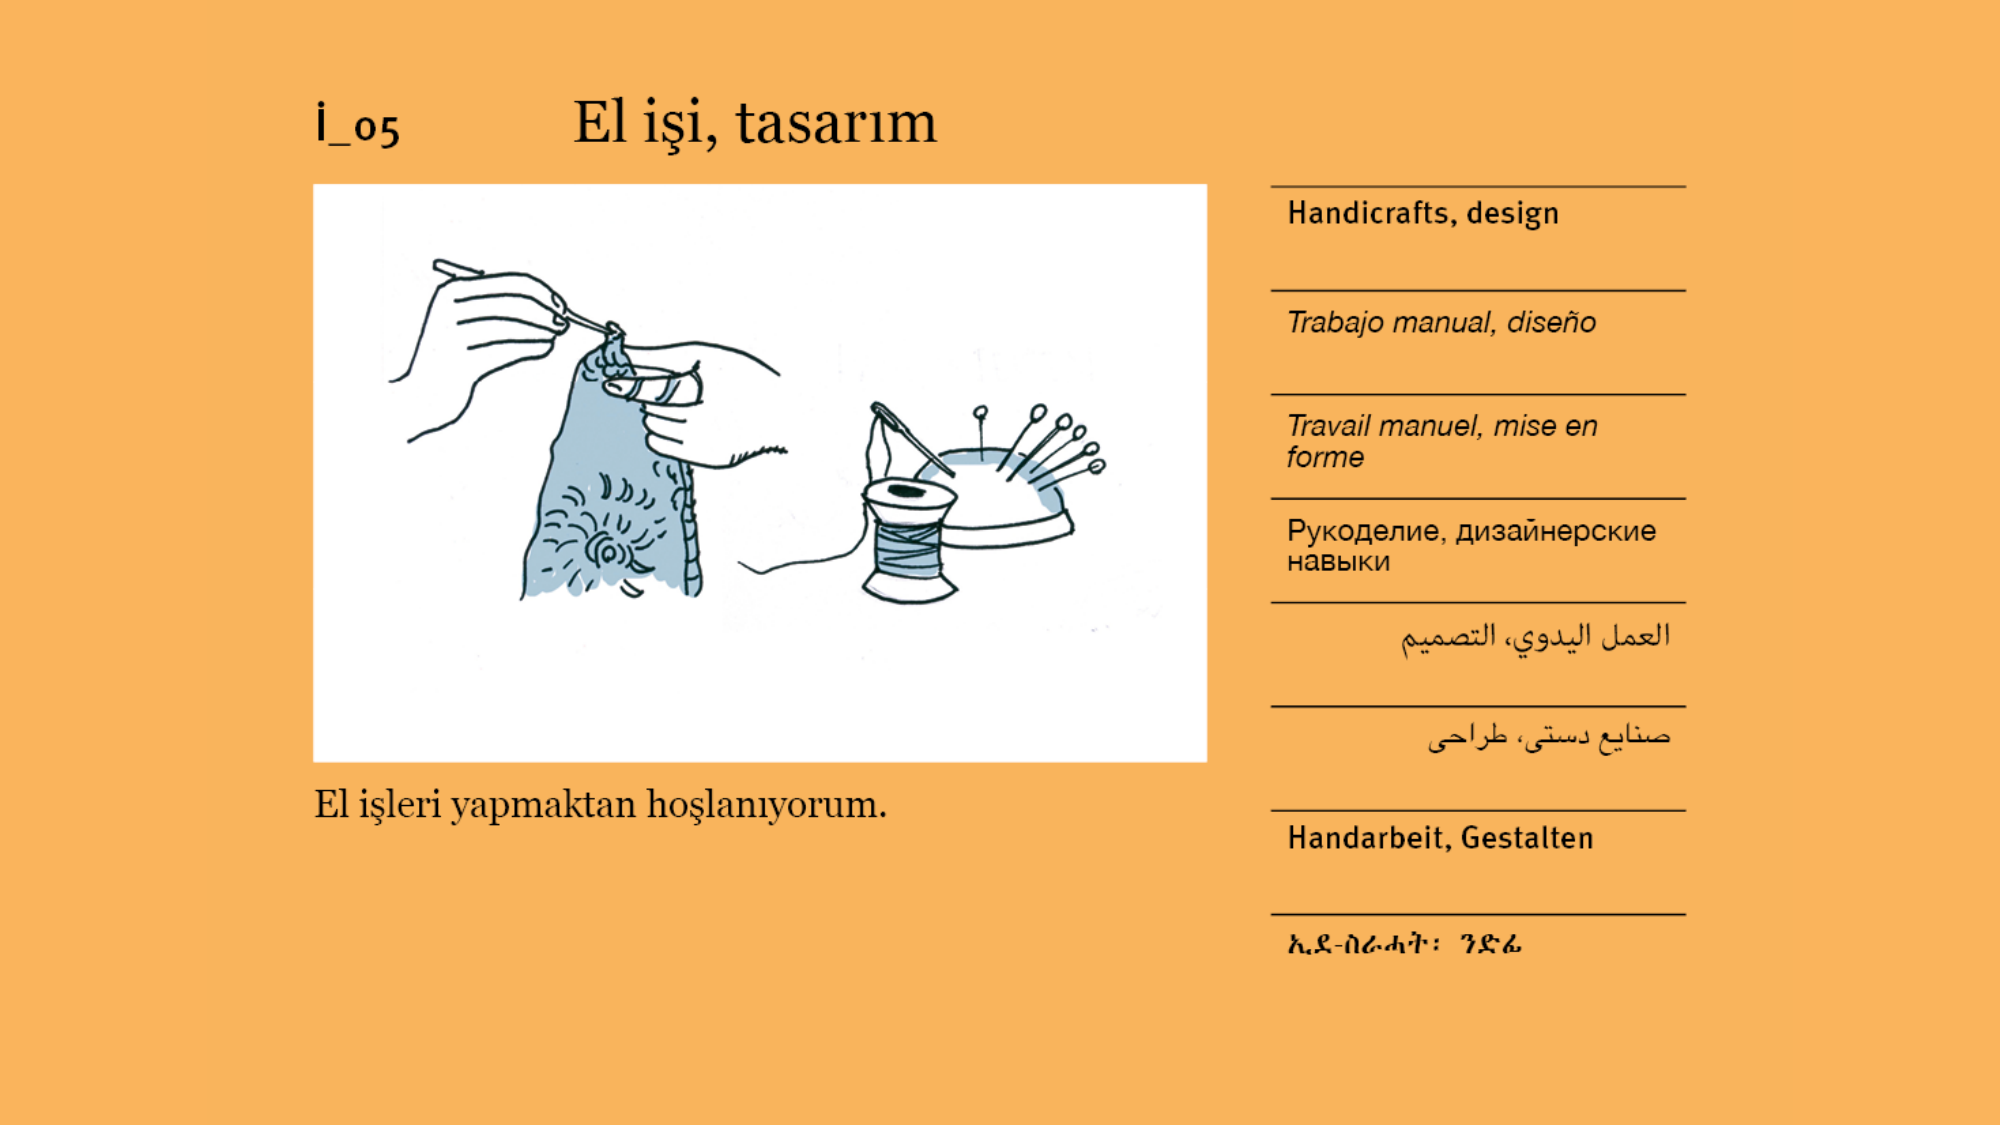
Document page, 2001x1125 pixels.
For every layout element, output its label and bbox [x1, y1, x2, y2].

picture [207, 0, 1793, 1125]
